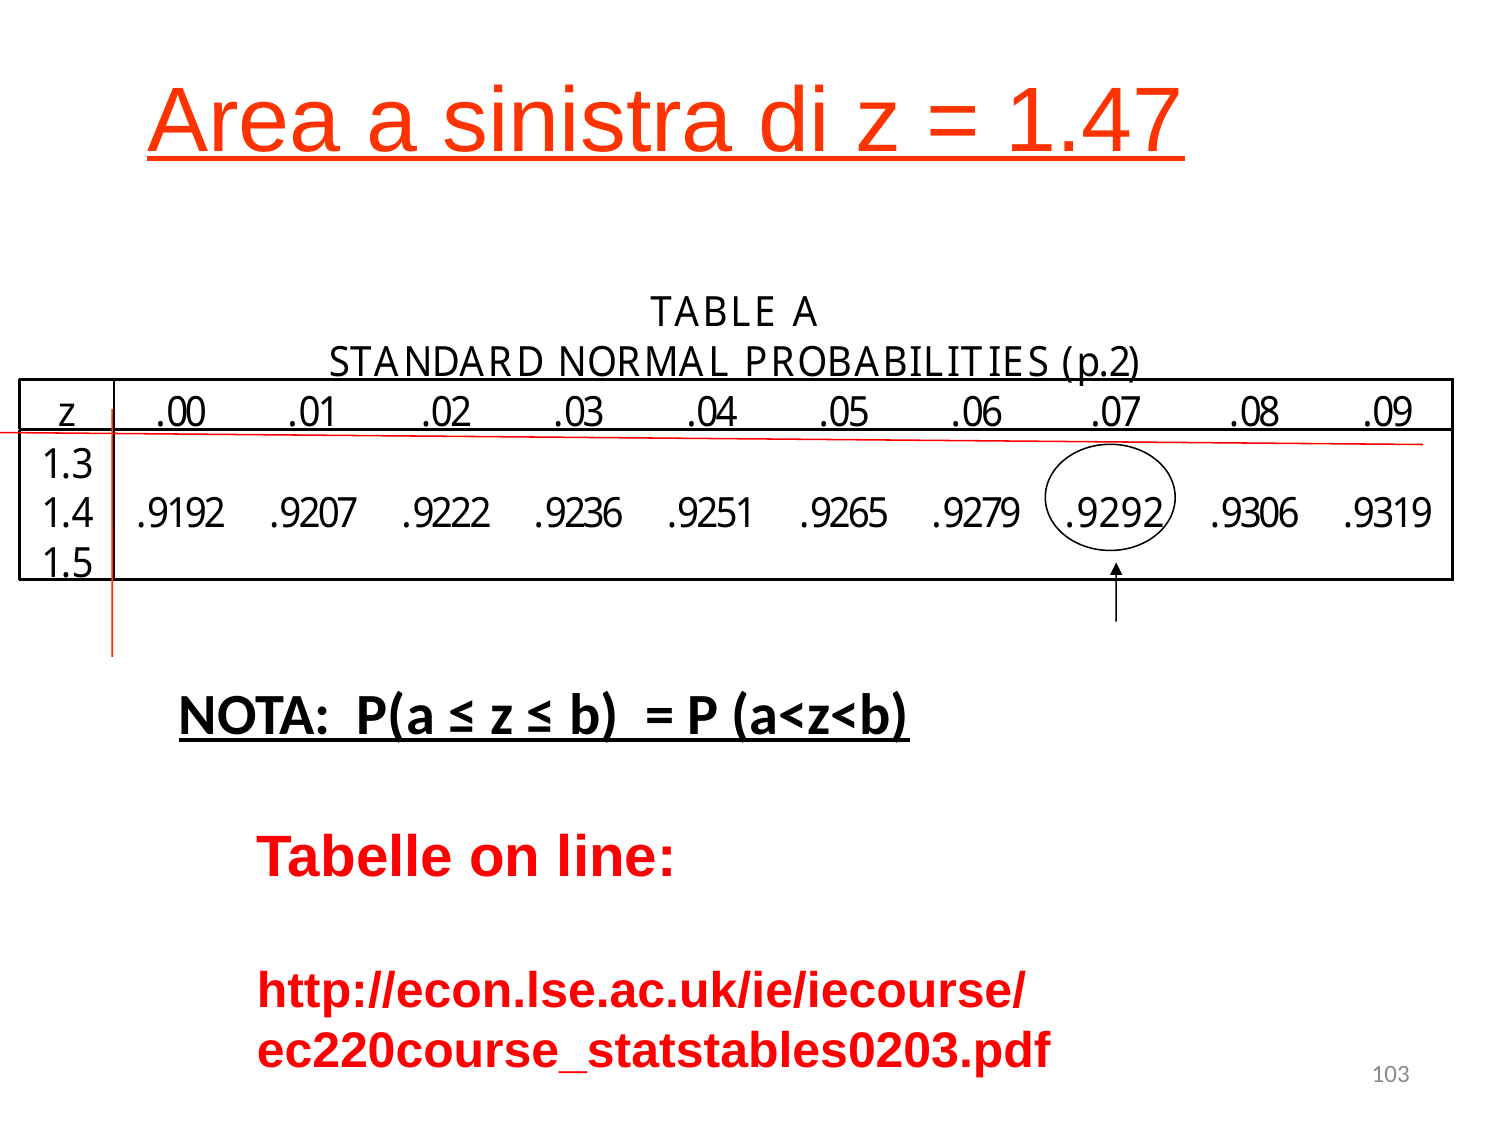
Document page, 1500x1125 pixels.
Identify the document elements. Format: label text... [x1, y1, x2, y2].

text_box Area a sinistra di z = 1.47 [132, 52, 1201, 177]
text_box NOTA: P(a ≤ z ≤ b) = P (a<z<b) [164, 668, 925, 754]
picture [0, 243, 1500, 646]
text_box Tabelle on line: http://econ.lse.ac.uk/ie/iecourse/ ec220course_statstables0203.pdf [242, 810, 1500, 1125]
